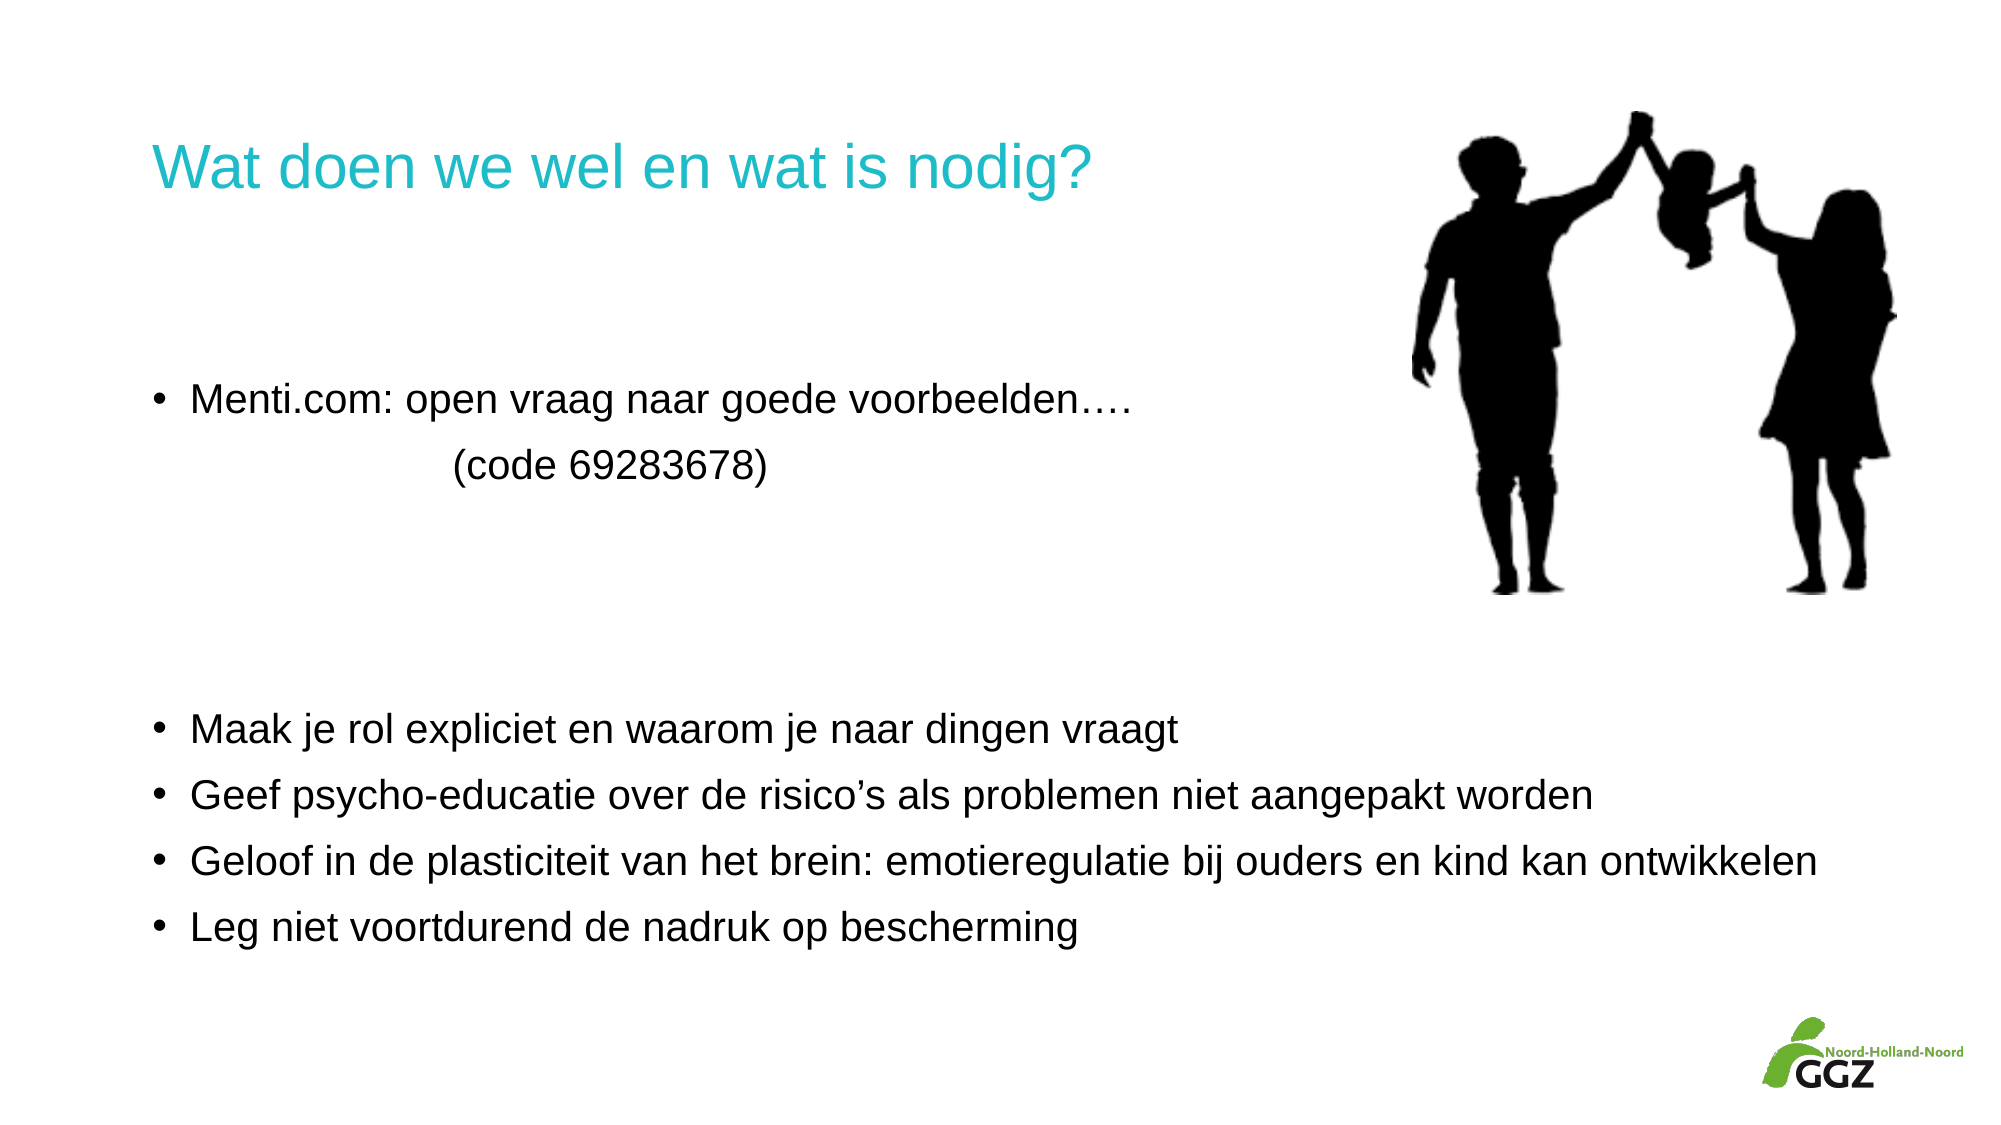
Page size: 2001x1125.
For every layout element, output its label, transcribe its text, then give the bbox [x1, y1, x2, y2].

title Wat doen we wel en wat is nodig? [137, 59, 1897, 278]
list Menti.com: open vraag naar goede voorbeelden…. (code 69283678) Maak je rol expliciet en waarom je naar dingen vraagt Geef psycho-educatie over de risico’s als problemen niet aangepakt worden Geloof in de plasticiteit van het brein: emotieregulatie bij ouders en kind kan ontwikkelen Leg niet voortdurend de nadruk op bescherming [137, 299, 1897, 1014]
picture [1762, 1017, 1963, 1088]
picture [1412, 111, 1897, 595]
